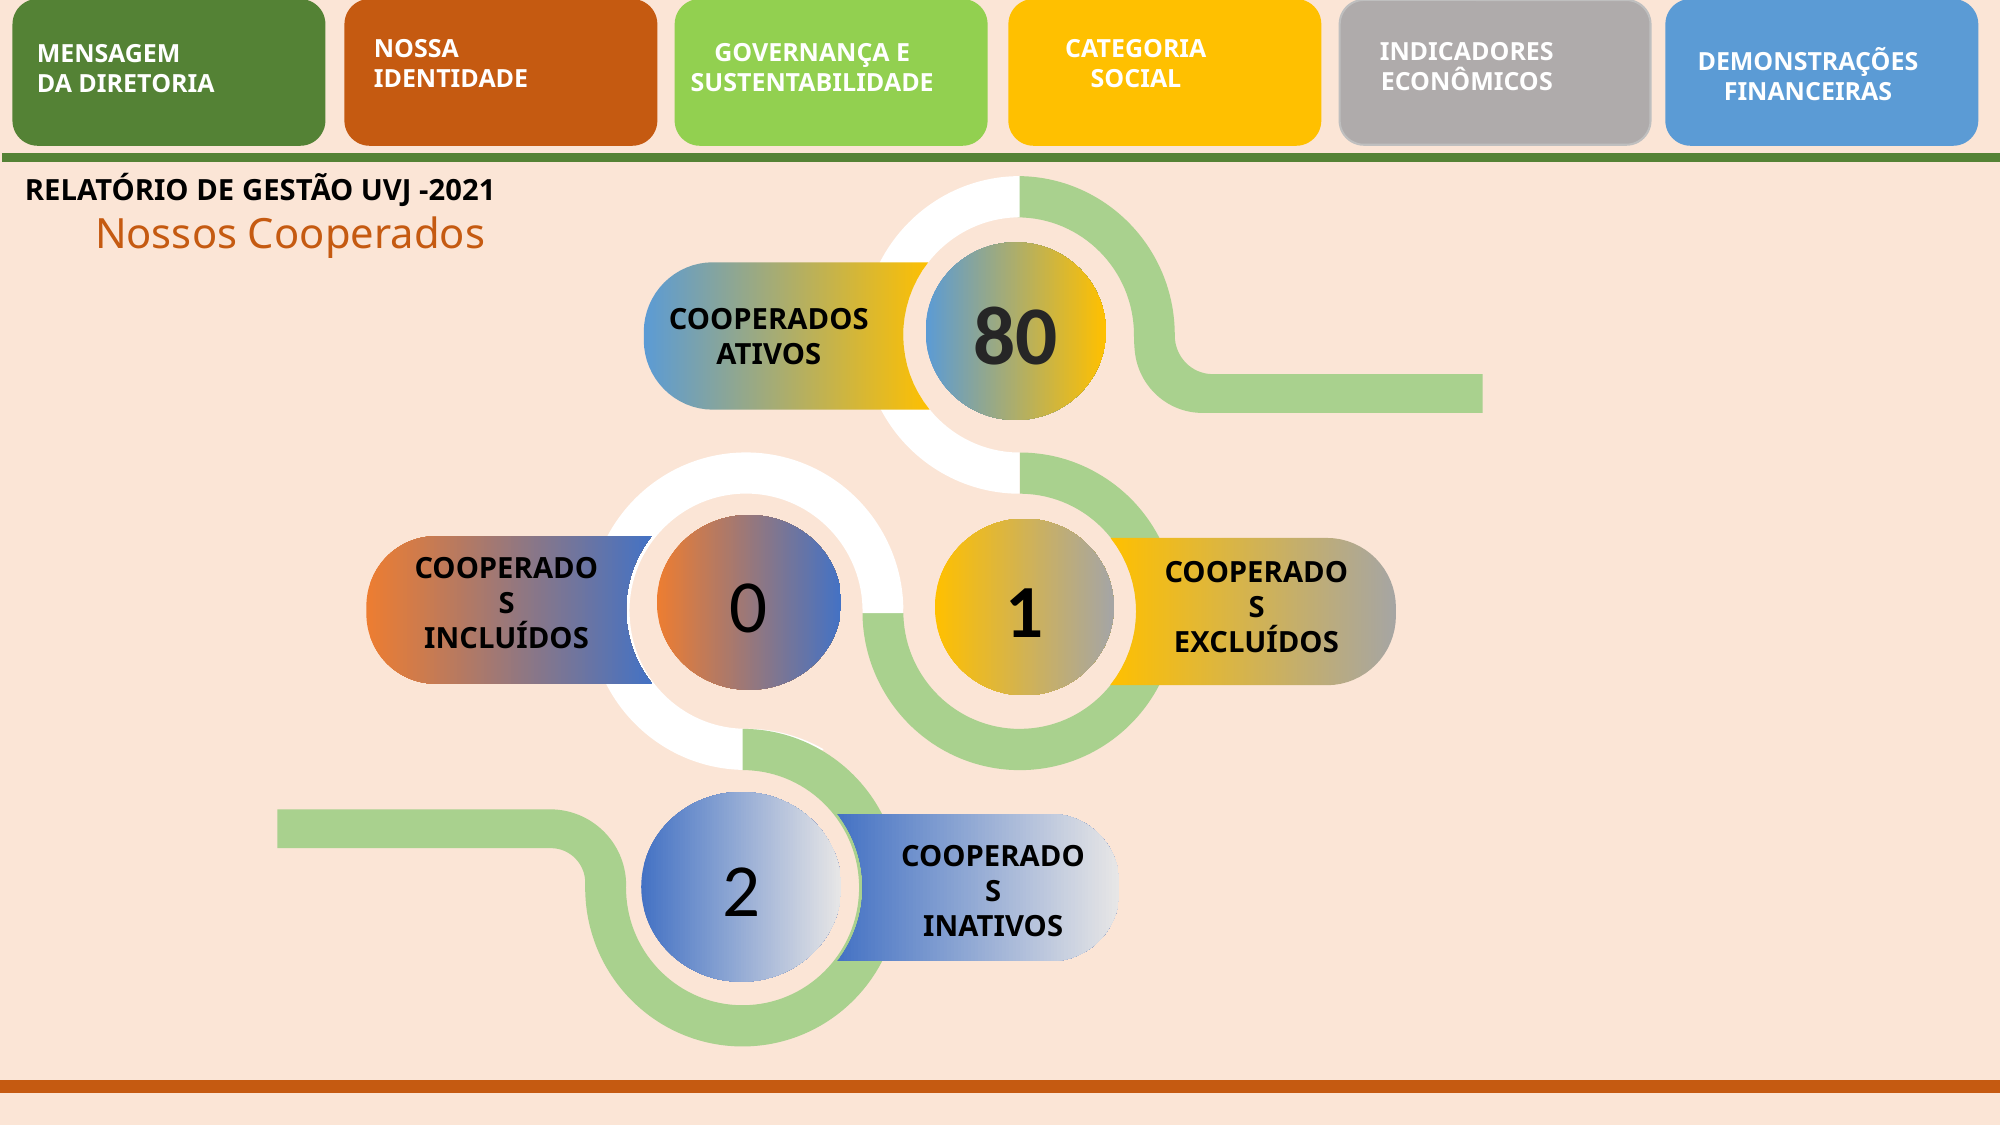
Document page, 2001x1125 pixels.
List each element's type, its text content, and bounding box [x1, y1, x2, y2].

text_box INDICADORES ECONÔMICOS [1365, 27, 1576, 103]
text_box NOSSA IDENTIDADE [359, 24, 550, 100]
text_box DEMONSTRAÇÕES FINANCEIRAS [1682, 37, 1940, 113]
text_box GOVERNANÇA E SUSTENTABILIDADE [675, 29, 956, 104]
text_box MENSAGEM DA DIRETORIA [22, 30, 230, 105]
text_box [1338, 0, 1652, 146]
text_box RELATÓRIO DE GESTÃO UVJ -2021 Nossos Cooperados [10, 163, 512, 264]
text_box [1665, 0, 1979, 146]
text_box CATEGORIA SOCIAL [1050, 25, 1228, 100]
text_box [277, 176, 1483, 1047]
text_box [674, 0, 988, 146]
text_box [12, 0, 326, 146]
text_box [344, 0, 658, 146]
text_box [1008, 0, 1322, 146]
